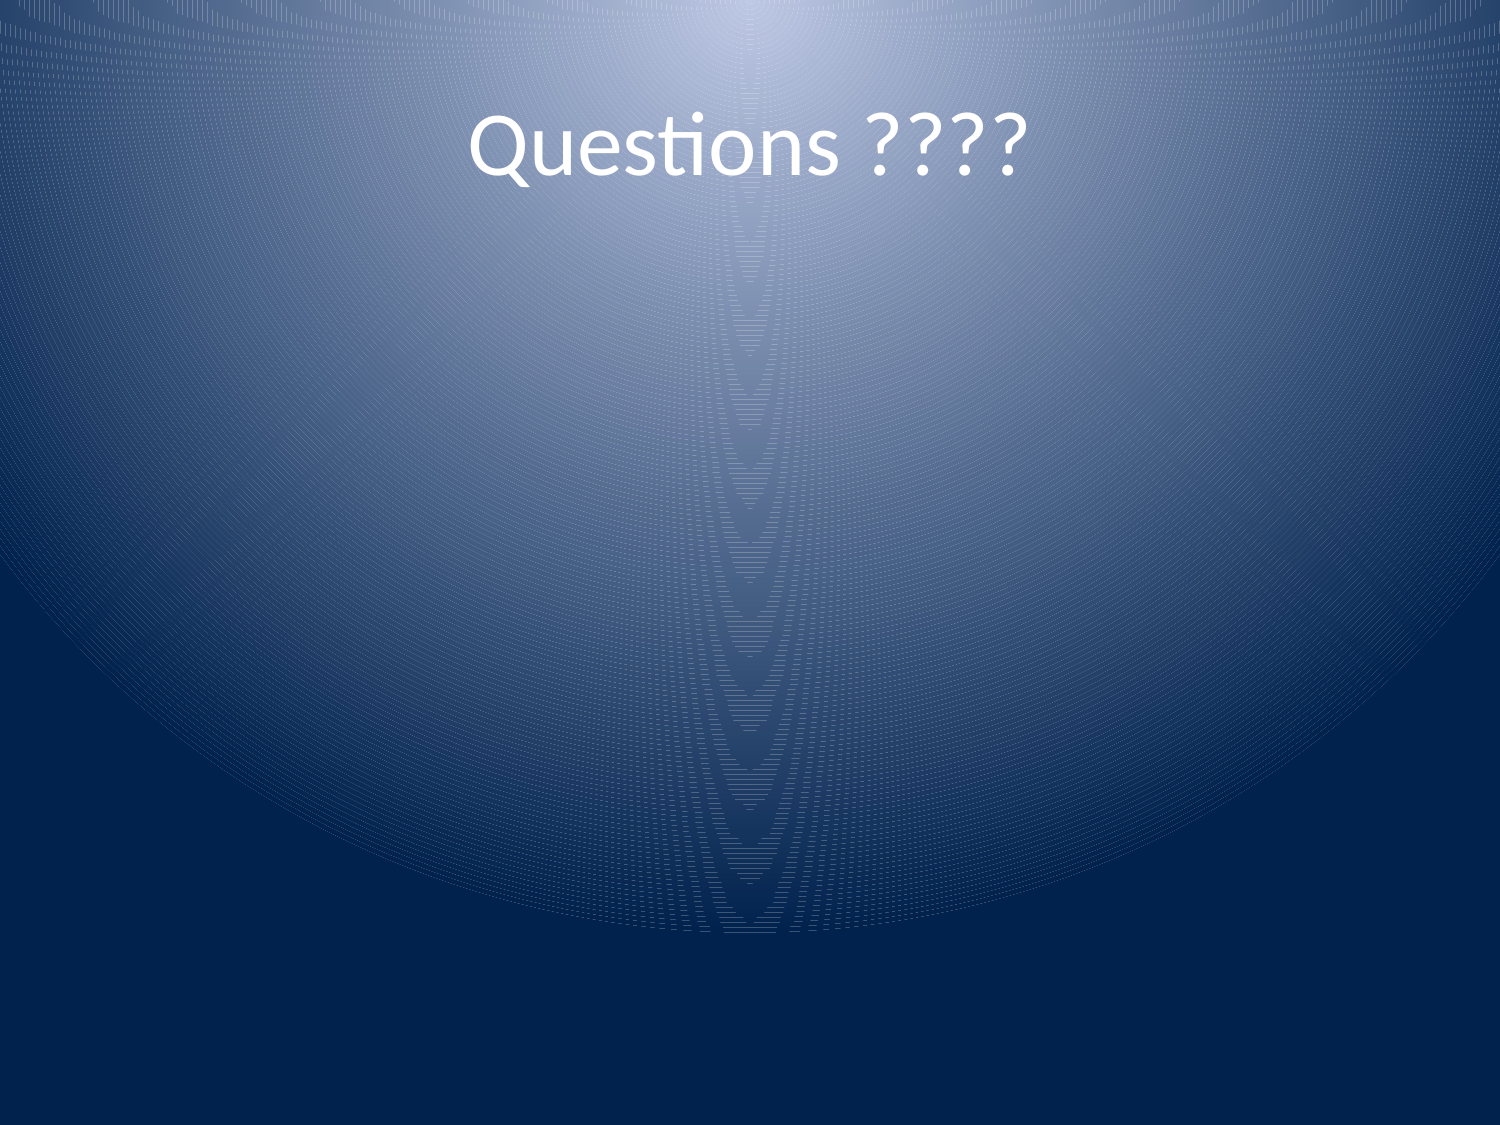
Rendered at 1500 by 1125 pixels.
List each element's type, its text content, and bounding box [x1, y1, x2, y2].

title Questions ???? [75, 45, 1425, 233]
